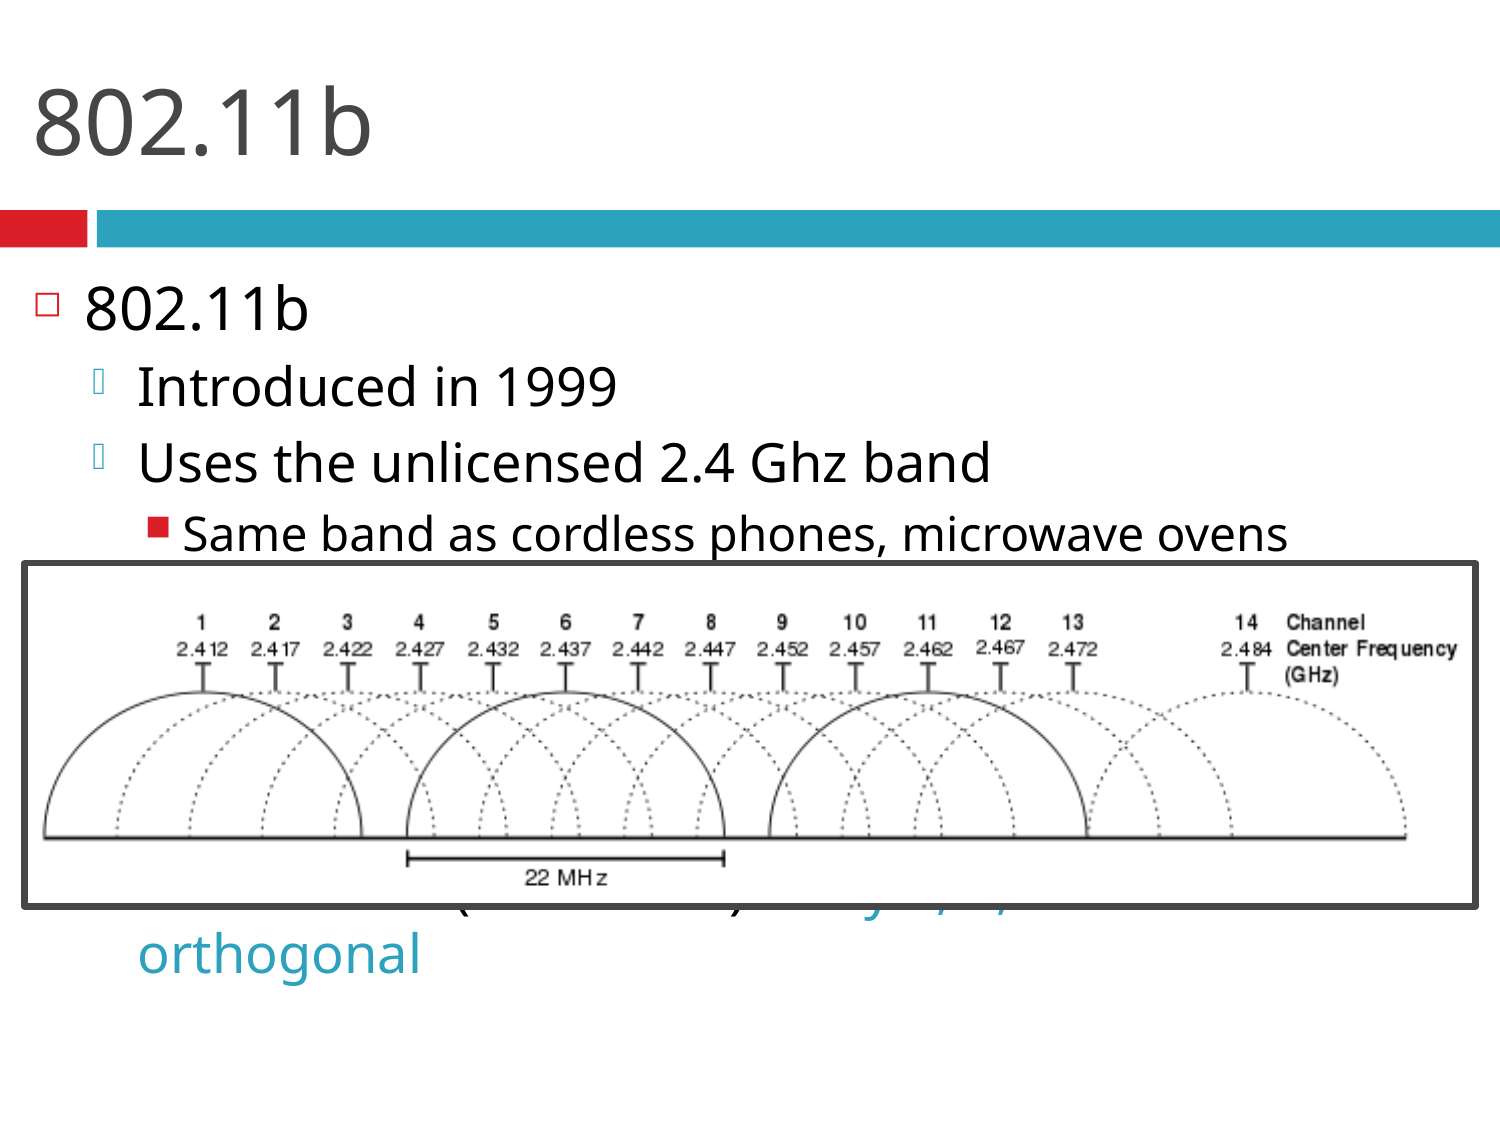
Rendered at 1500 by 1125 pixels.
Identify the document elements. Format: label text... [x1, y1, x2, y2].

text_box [27, 566, 1473, 904]
list 802.11b Introduced in 1999 Uses the unlicensed 2.4 Ghz band Same band as cordless phones, microwave ovens Complementary code keying (CCK) modulation scheme 5.5 and 11 Mbps data rates Practical throughput with TCP is only 5.9 Mbps 11 channels (in the US*). Only 1, 6, and 11 are orthogonal [24, 261, 1500, 1101]
title 802.11b [24, 36, 1476, 201]
slide_number [17, 204, 71, 258]
